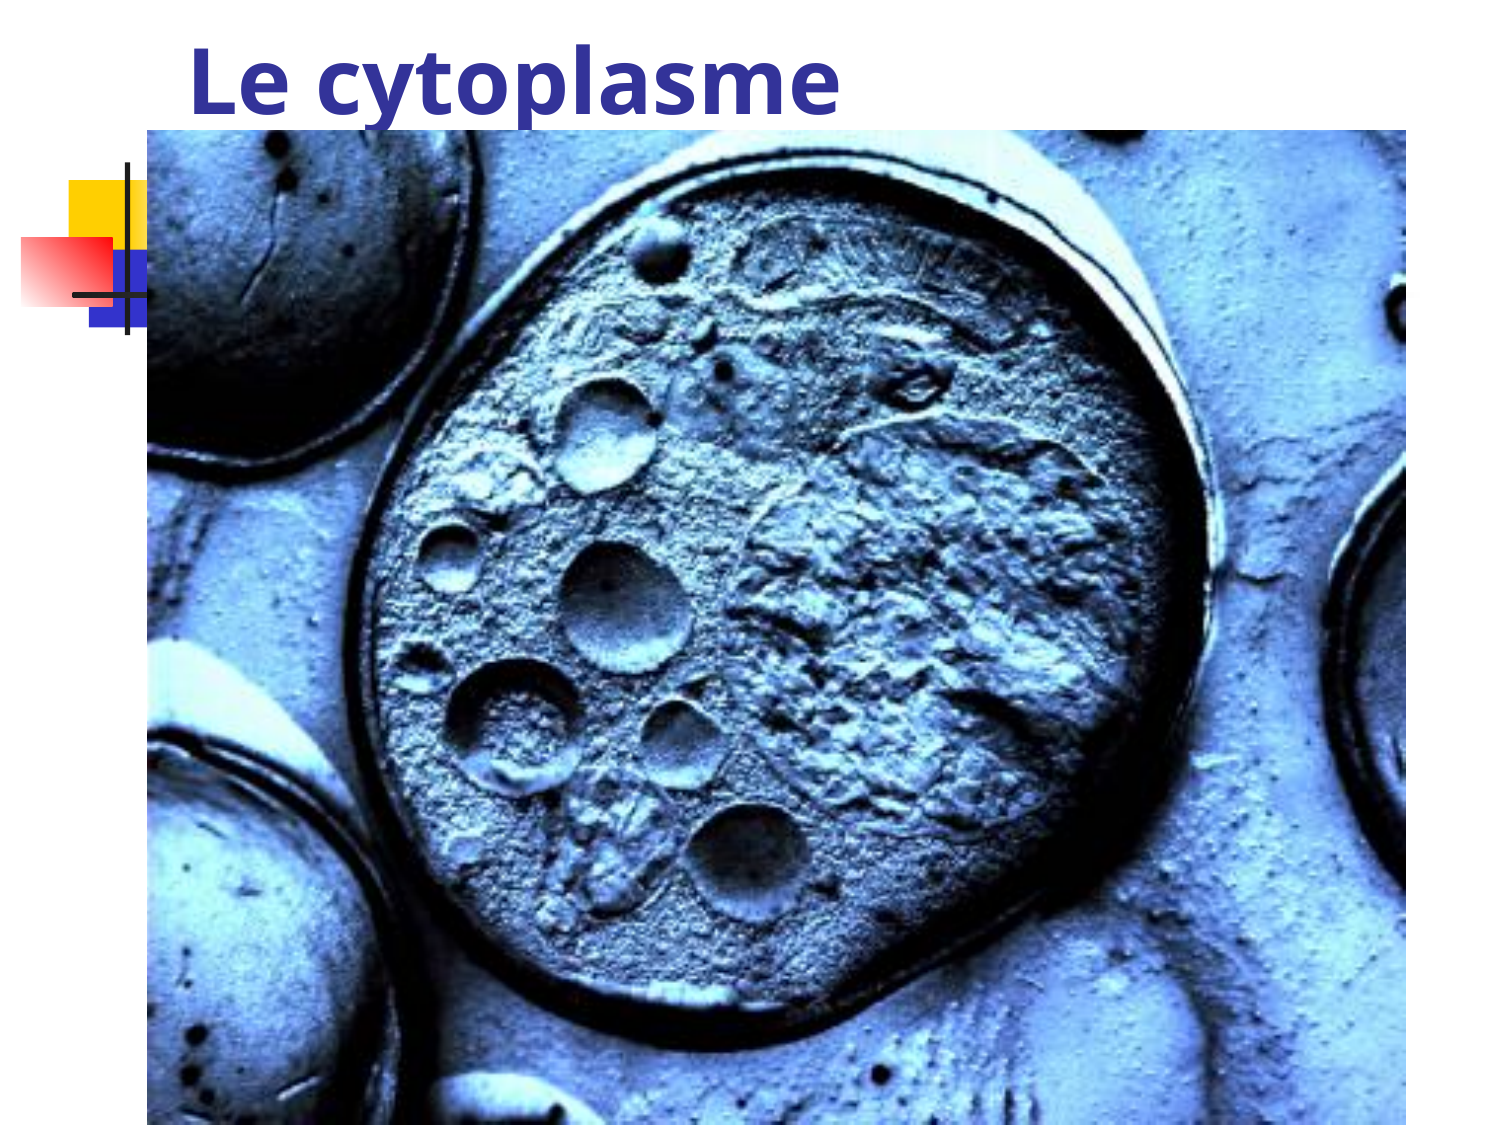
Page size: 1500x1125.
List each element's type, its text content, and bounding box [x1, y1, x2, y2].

picture [147, 130, 1406, 1125]
title Le cytoplasme [171, 31, 1450, 141]
